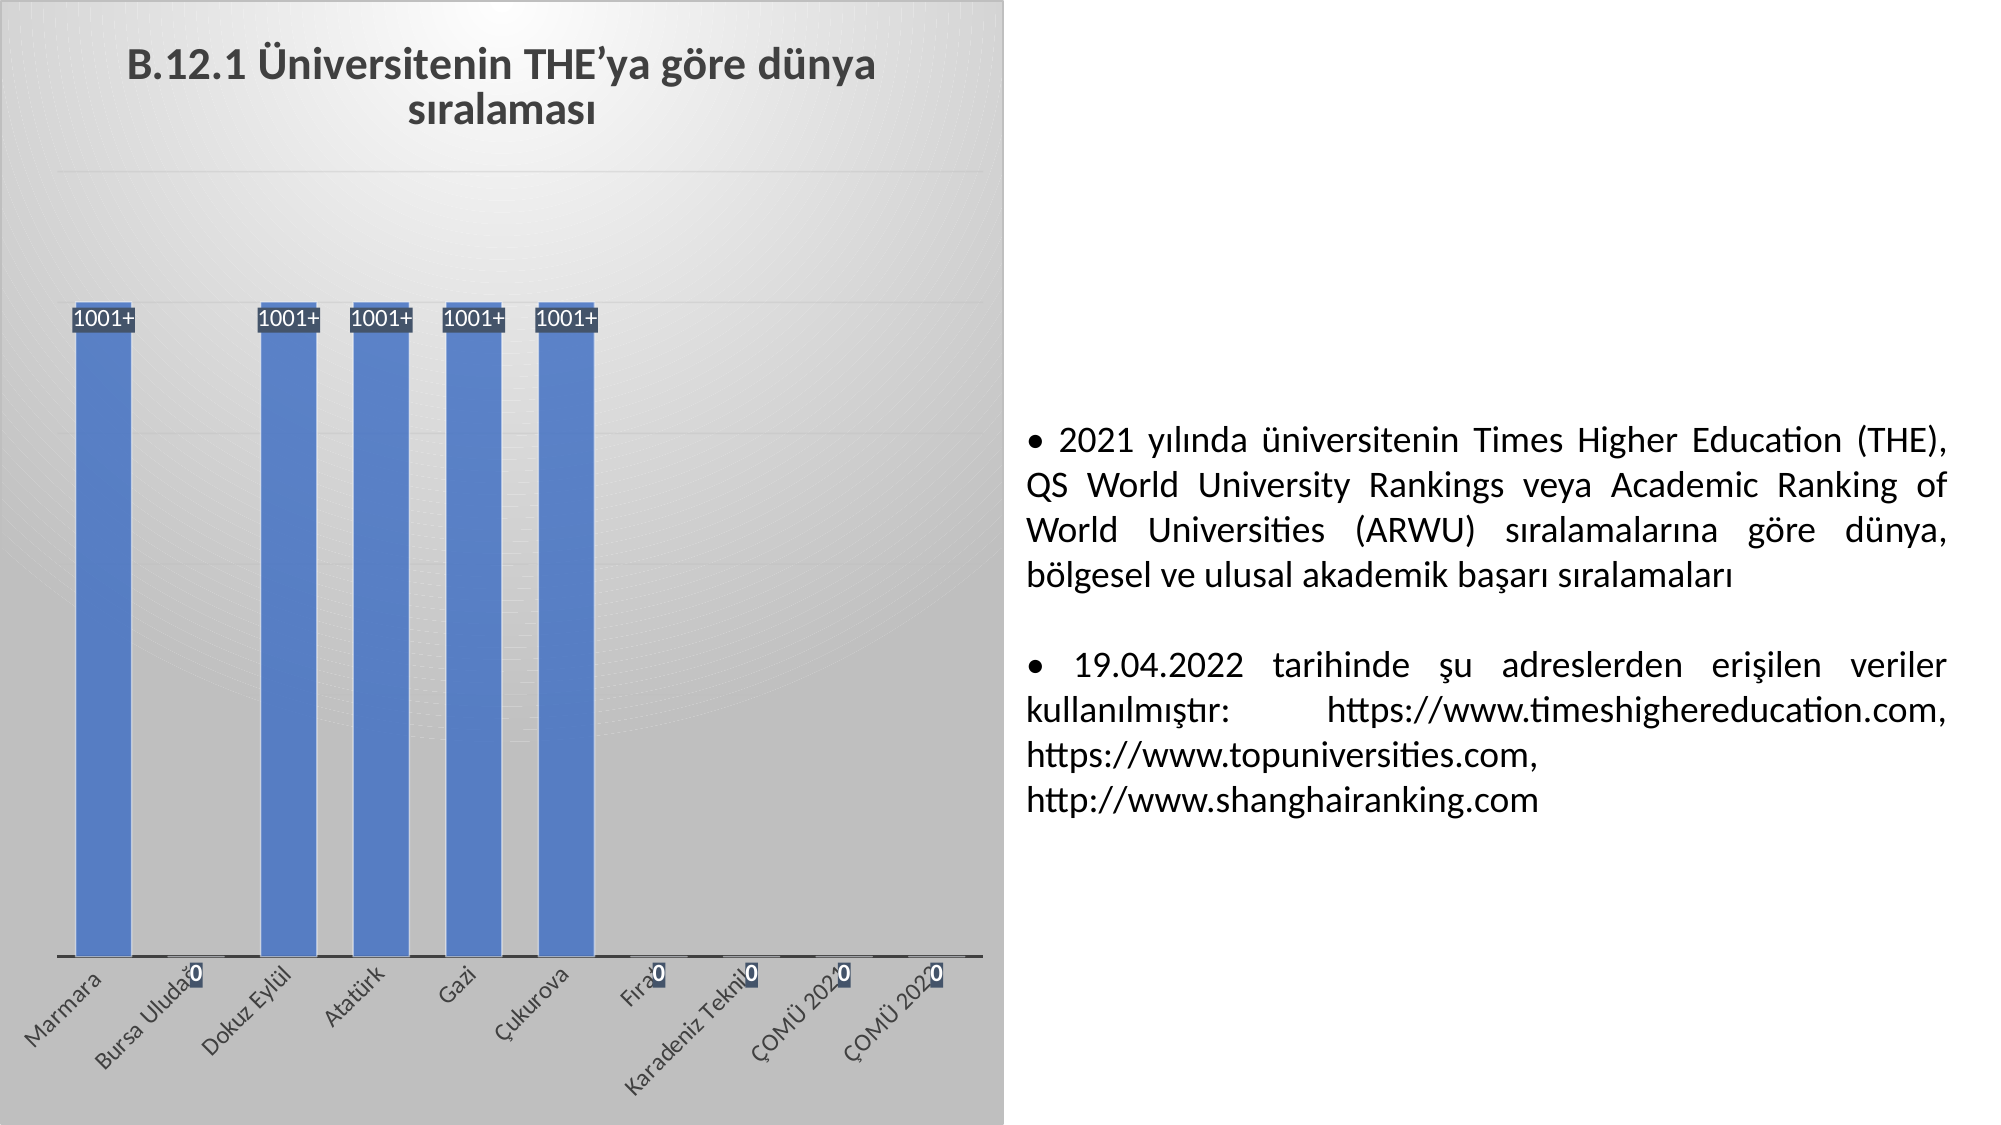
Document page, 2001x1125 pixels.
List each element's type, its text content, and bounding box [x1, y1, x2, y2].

text_box • 2021 yılında üniversitenin Times Higher Education (THE), QS World University Rankings veya Academic Ranking of World Universities (ARWU) sıralamalarına göre dünya, bölgesel ve ulusal akademik başarı sıralamaları • 19.04.2022 tarihinde şu adreslerden erişilen veriler kullanılmıştır: https://www.timeshighereducation.com, https://www.topuniversities.com, http://www.shanghairanking.com [1011, 407, 1963, 828]
chart [0, 0, 1004, 1125]
